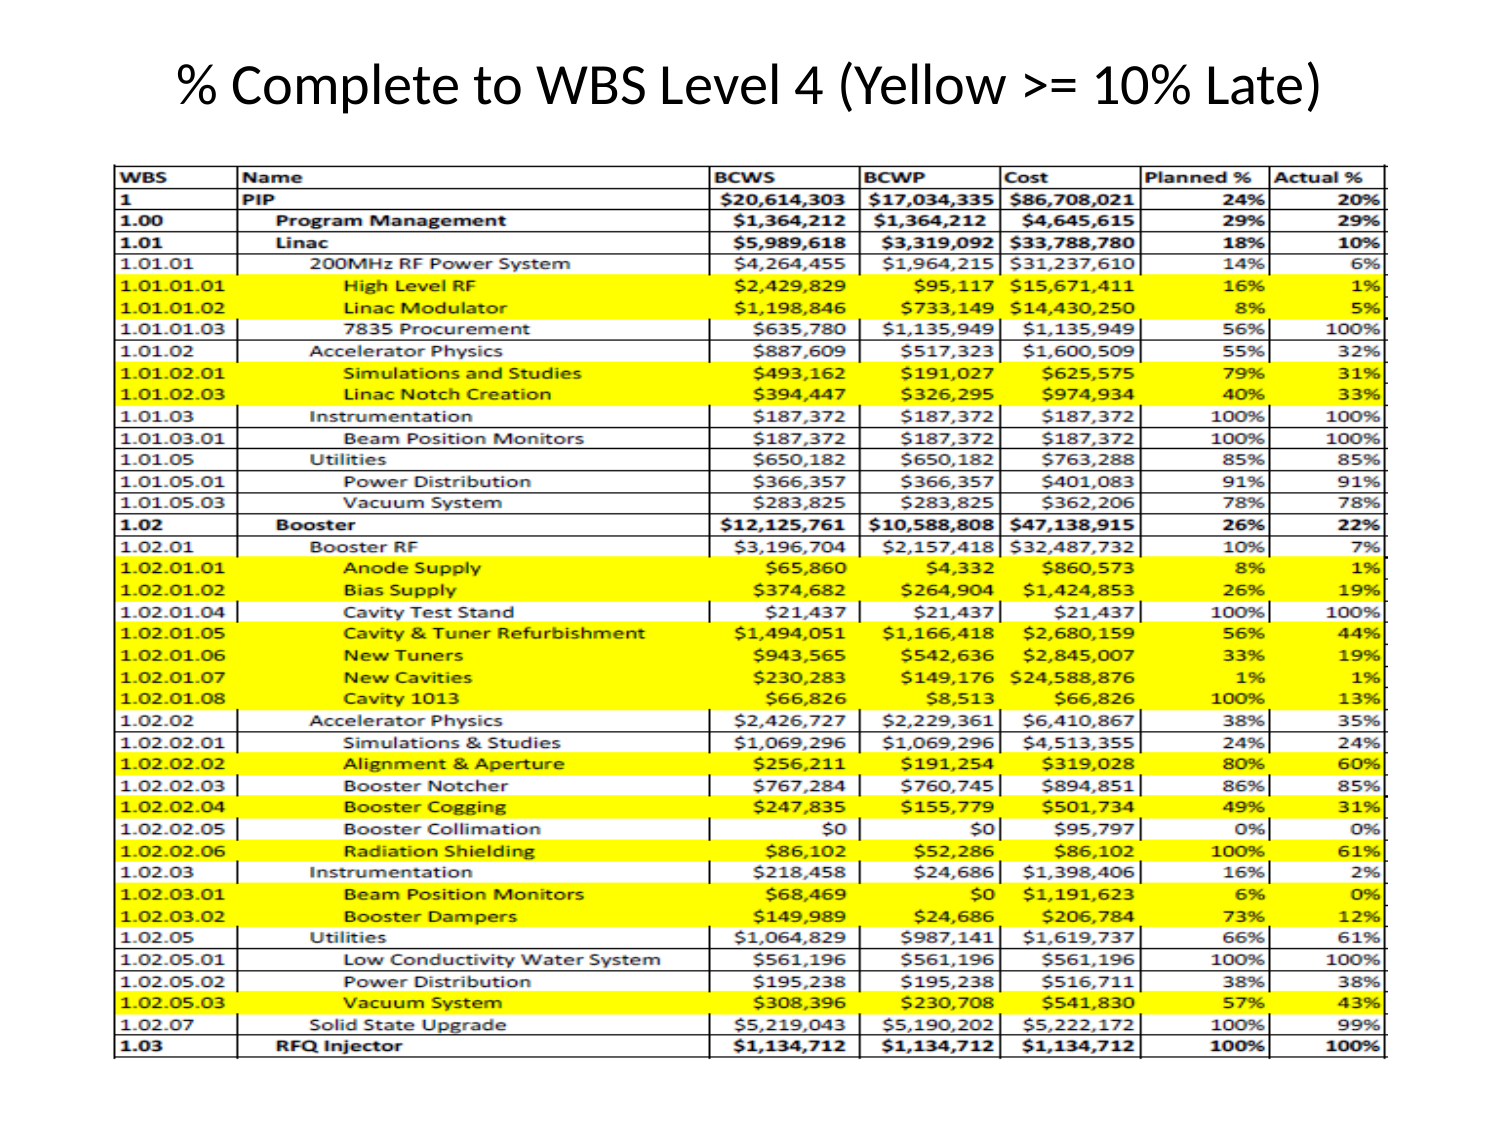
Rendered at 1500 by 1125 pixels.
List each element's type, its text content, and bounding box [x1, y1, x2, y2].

title % Complete to WBS Level 4 (Yellow >= 10% Late) [75, 24, 1425, 138]
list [112, 162, 1388, 1063]
